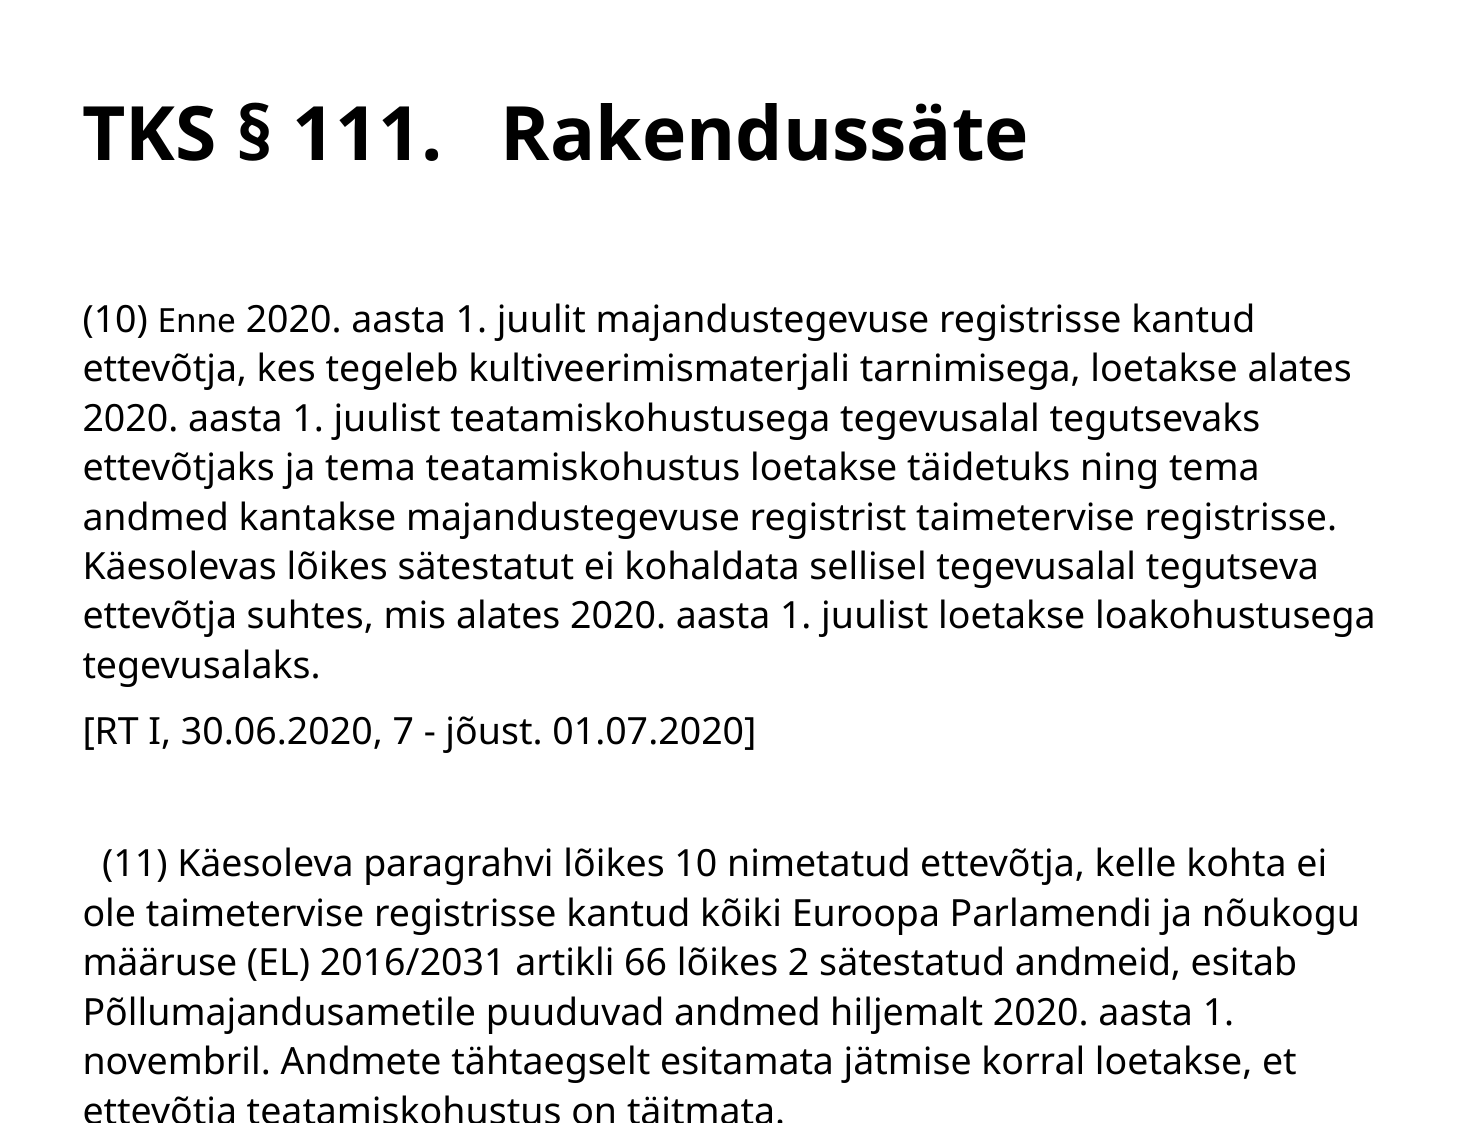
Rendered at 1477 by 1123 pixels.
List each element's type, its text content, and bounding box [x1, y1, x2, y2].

list (10) Enne 2020. aasta 1. juulit majandustegevuse registrisse kantud ettevõtja, kes tegeleb kultiveerimismaterjali tarnimisega, loetakse alates 2020. aasta 1. juulist teatamiskohustusega tegevusalal tegutsevaks ettevõtjaks ja tema teatamiskohustus loetakse täidetuks ning tema andmed kantakse majandustegevuse registrist taimetervise registrisse. Käesolevas lõikes sätestatut ei kohaldata sellisel tegevusalal tegutseva ettevõtja suhtes, mis alates 2020. aasta 1. juulist loetakse loakohustusega tegevusalaks. [RT I, 30.06.2020, 7 - jõust. 01.07.2020] (11) Käesoleva paragrahvi lõikes 10 nimetatud ettevõtja, kelle kohta ei ole taimetervise registrisse kantud kõiki Euroopa Parlamendi ja nõukogu määruse (EL) 2016/2031 artikli 66 lõikes 2 sätestatud andmeid, esitab Põllumajandusametile puuduvad andmed hiljemalt 2020. aasta 1. novembril. Andmete tähtaegselt esitamata jätmise korral loetakse, et ettevõtja teatamiskohustus on täitmata. [RT I, 30.06.2020, 7 - jõust. 01.07.2020] [82, 290, 1382, 1031]
title TKS § 111. Rakendussäte [82, 88, 1382, 266]
